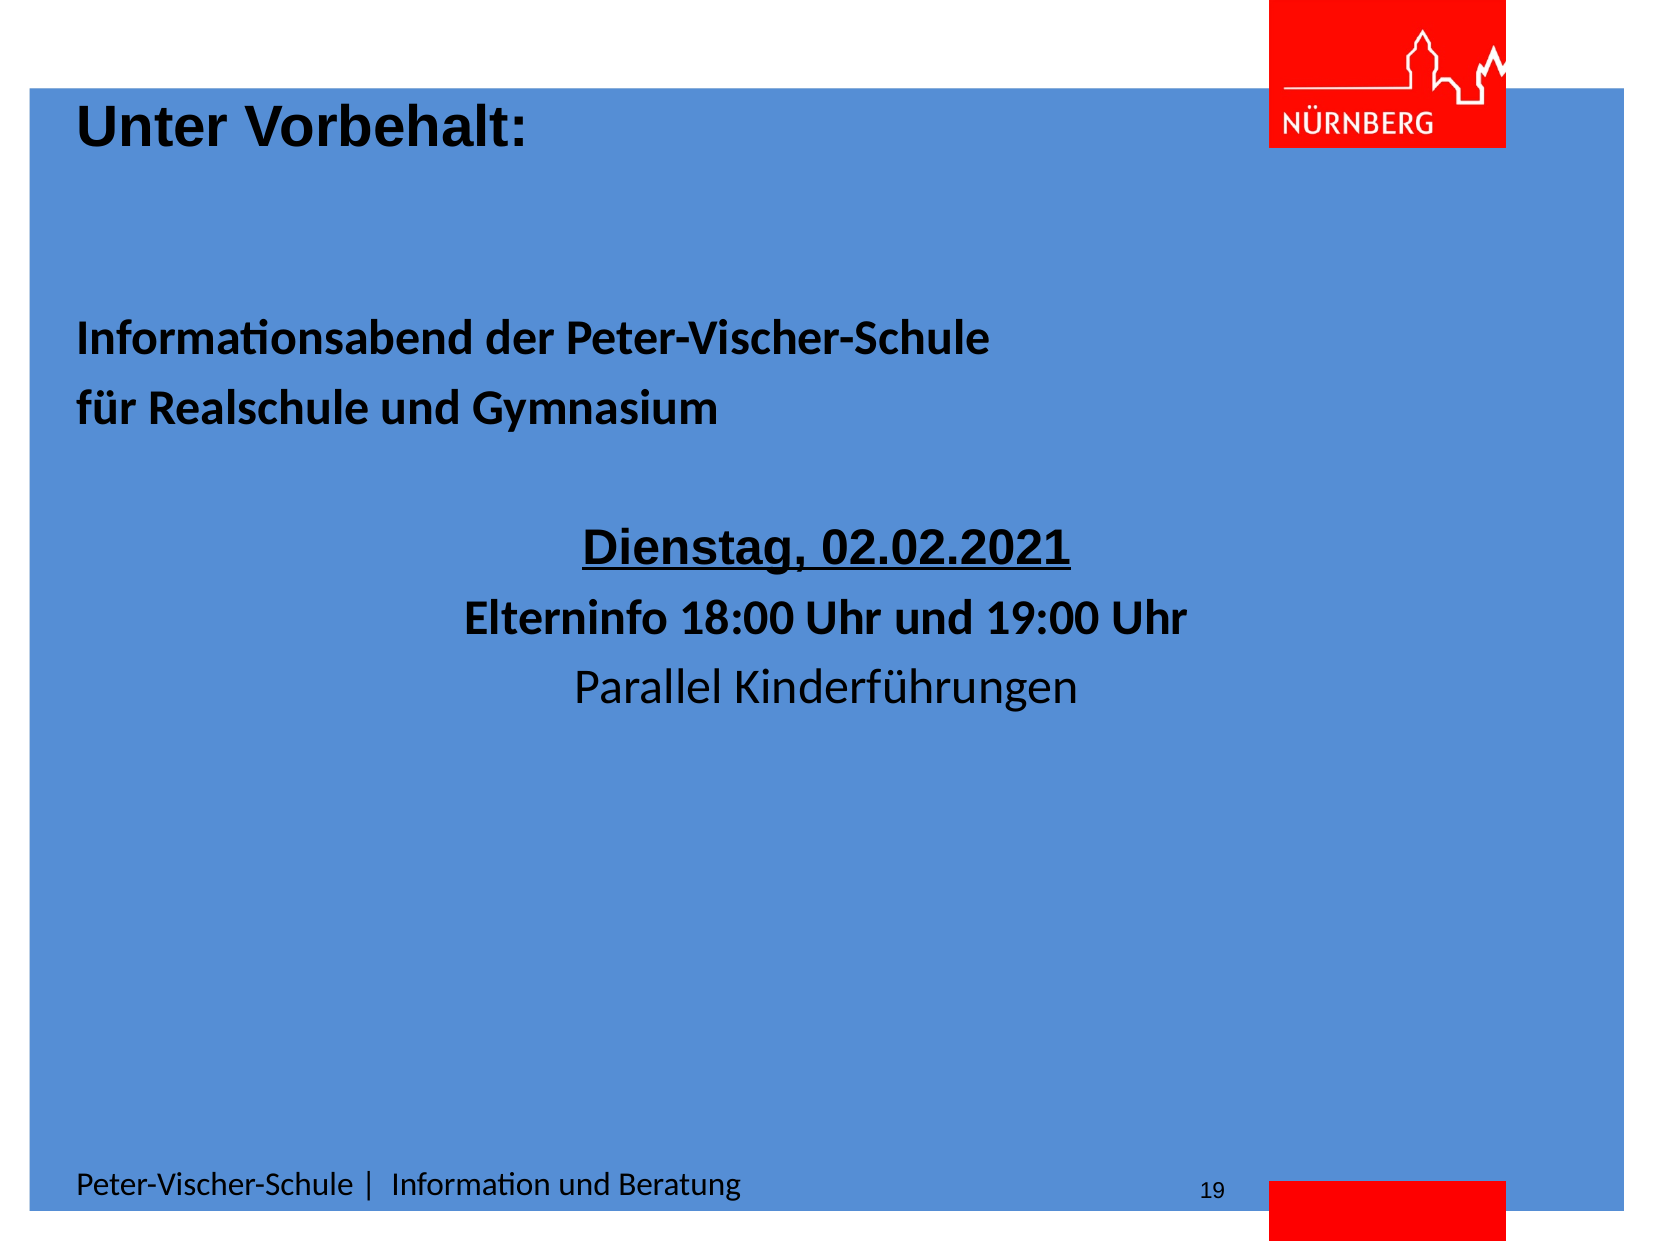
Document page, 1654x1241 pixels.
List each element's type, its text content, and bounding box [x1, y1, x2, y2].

title Unter Vorbehalt: [58, 88, 1595, 257]
list Informationsabend der Peter-Vischer-Schule für Realschule und Gymnasium Dienstag, 02.02.2021 Elterninfo 18:00 Uhr und 19:00 Uhr Parallel Kinderführungen [58, 295, 1595, 1152]
picture [1269, 1181, 1506, 1241]
slide_number 19 [1151, 1151, 1241, 1211]
footer Peter-Vischer-Schule | Information und Beratung [58, 1151, 1151, 1211]
picture [1269, 0, 1506, 88]
